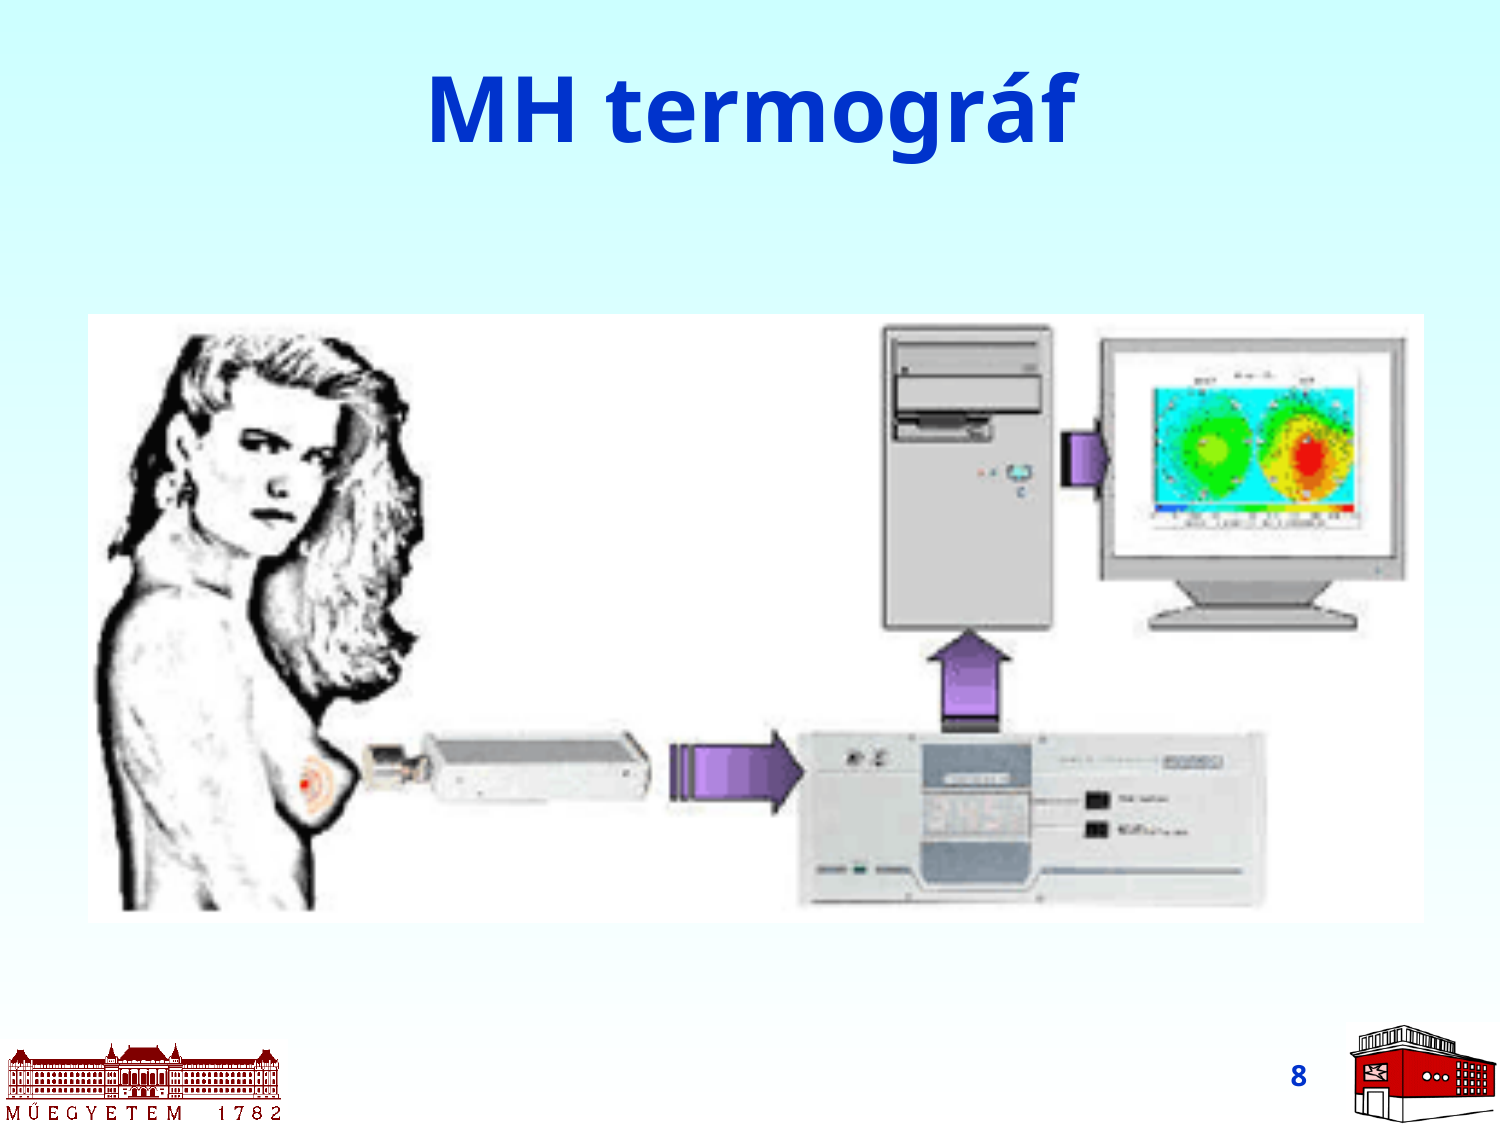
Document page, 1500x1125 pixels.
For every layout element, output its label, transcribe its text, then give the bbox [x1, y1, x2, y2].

picture [0, 1039, 288, 1125]
picture [88, 314, 1424, 923]
slide_number 8 [1009, 1049, 1323, 1125]
title MH termográf [112, 12, 1388, 201]
picture [1346, 1022, 1500, 1125]
